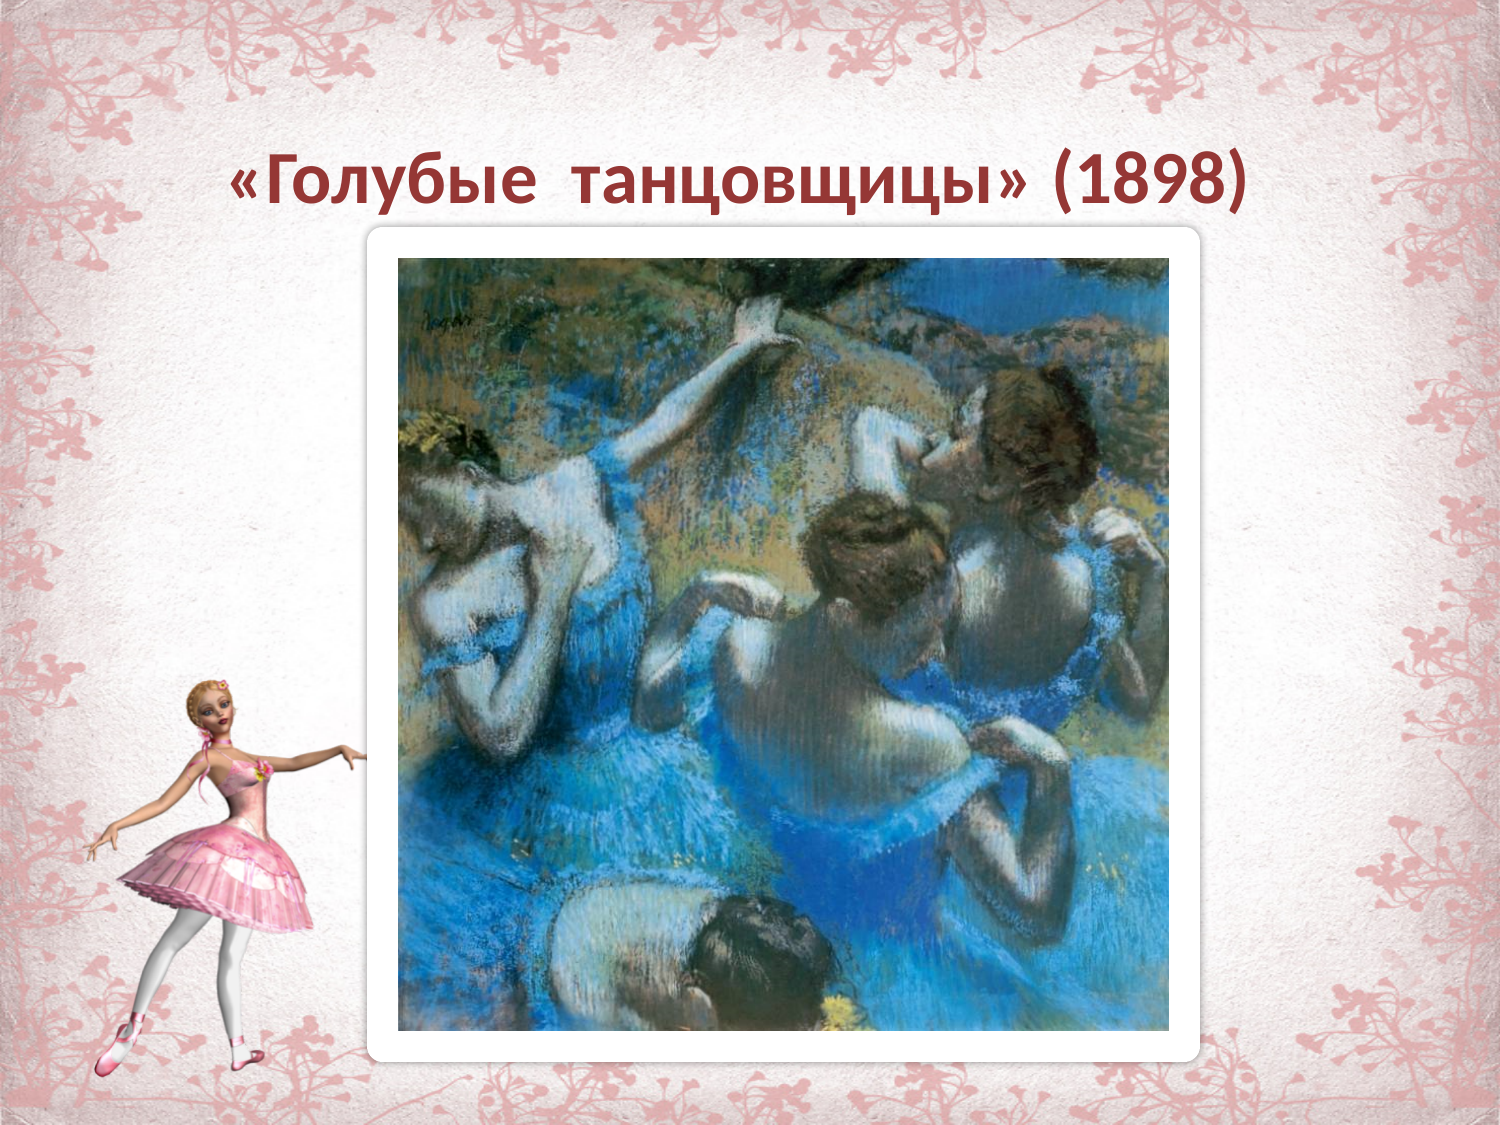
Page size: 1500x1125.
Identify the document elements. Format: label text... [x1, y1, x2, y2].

picture [0, 0, 1500, 1125]
text_box «Голубые танцовщицы» (1898) [35, 0, 1442, 188]
